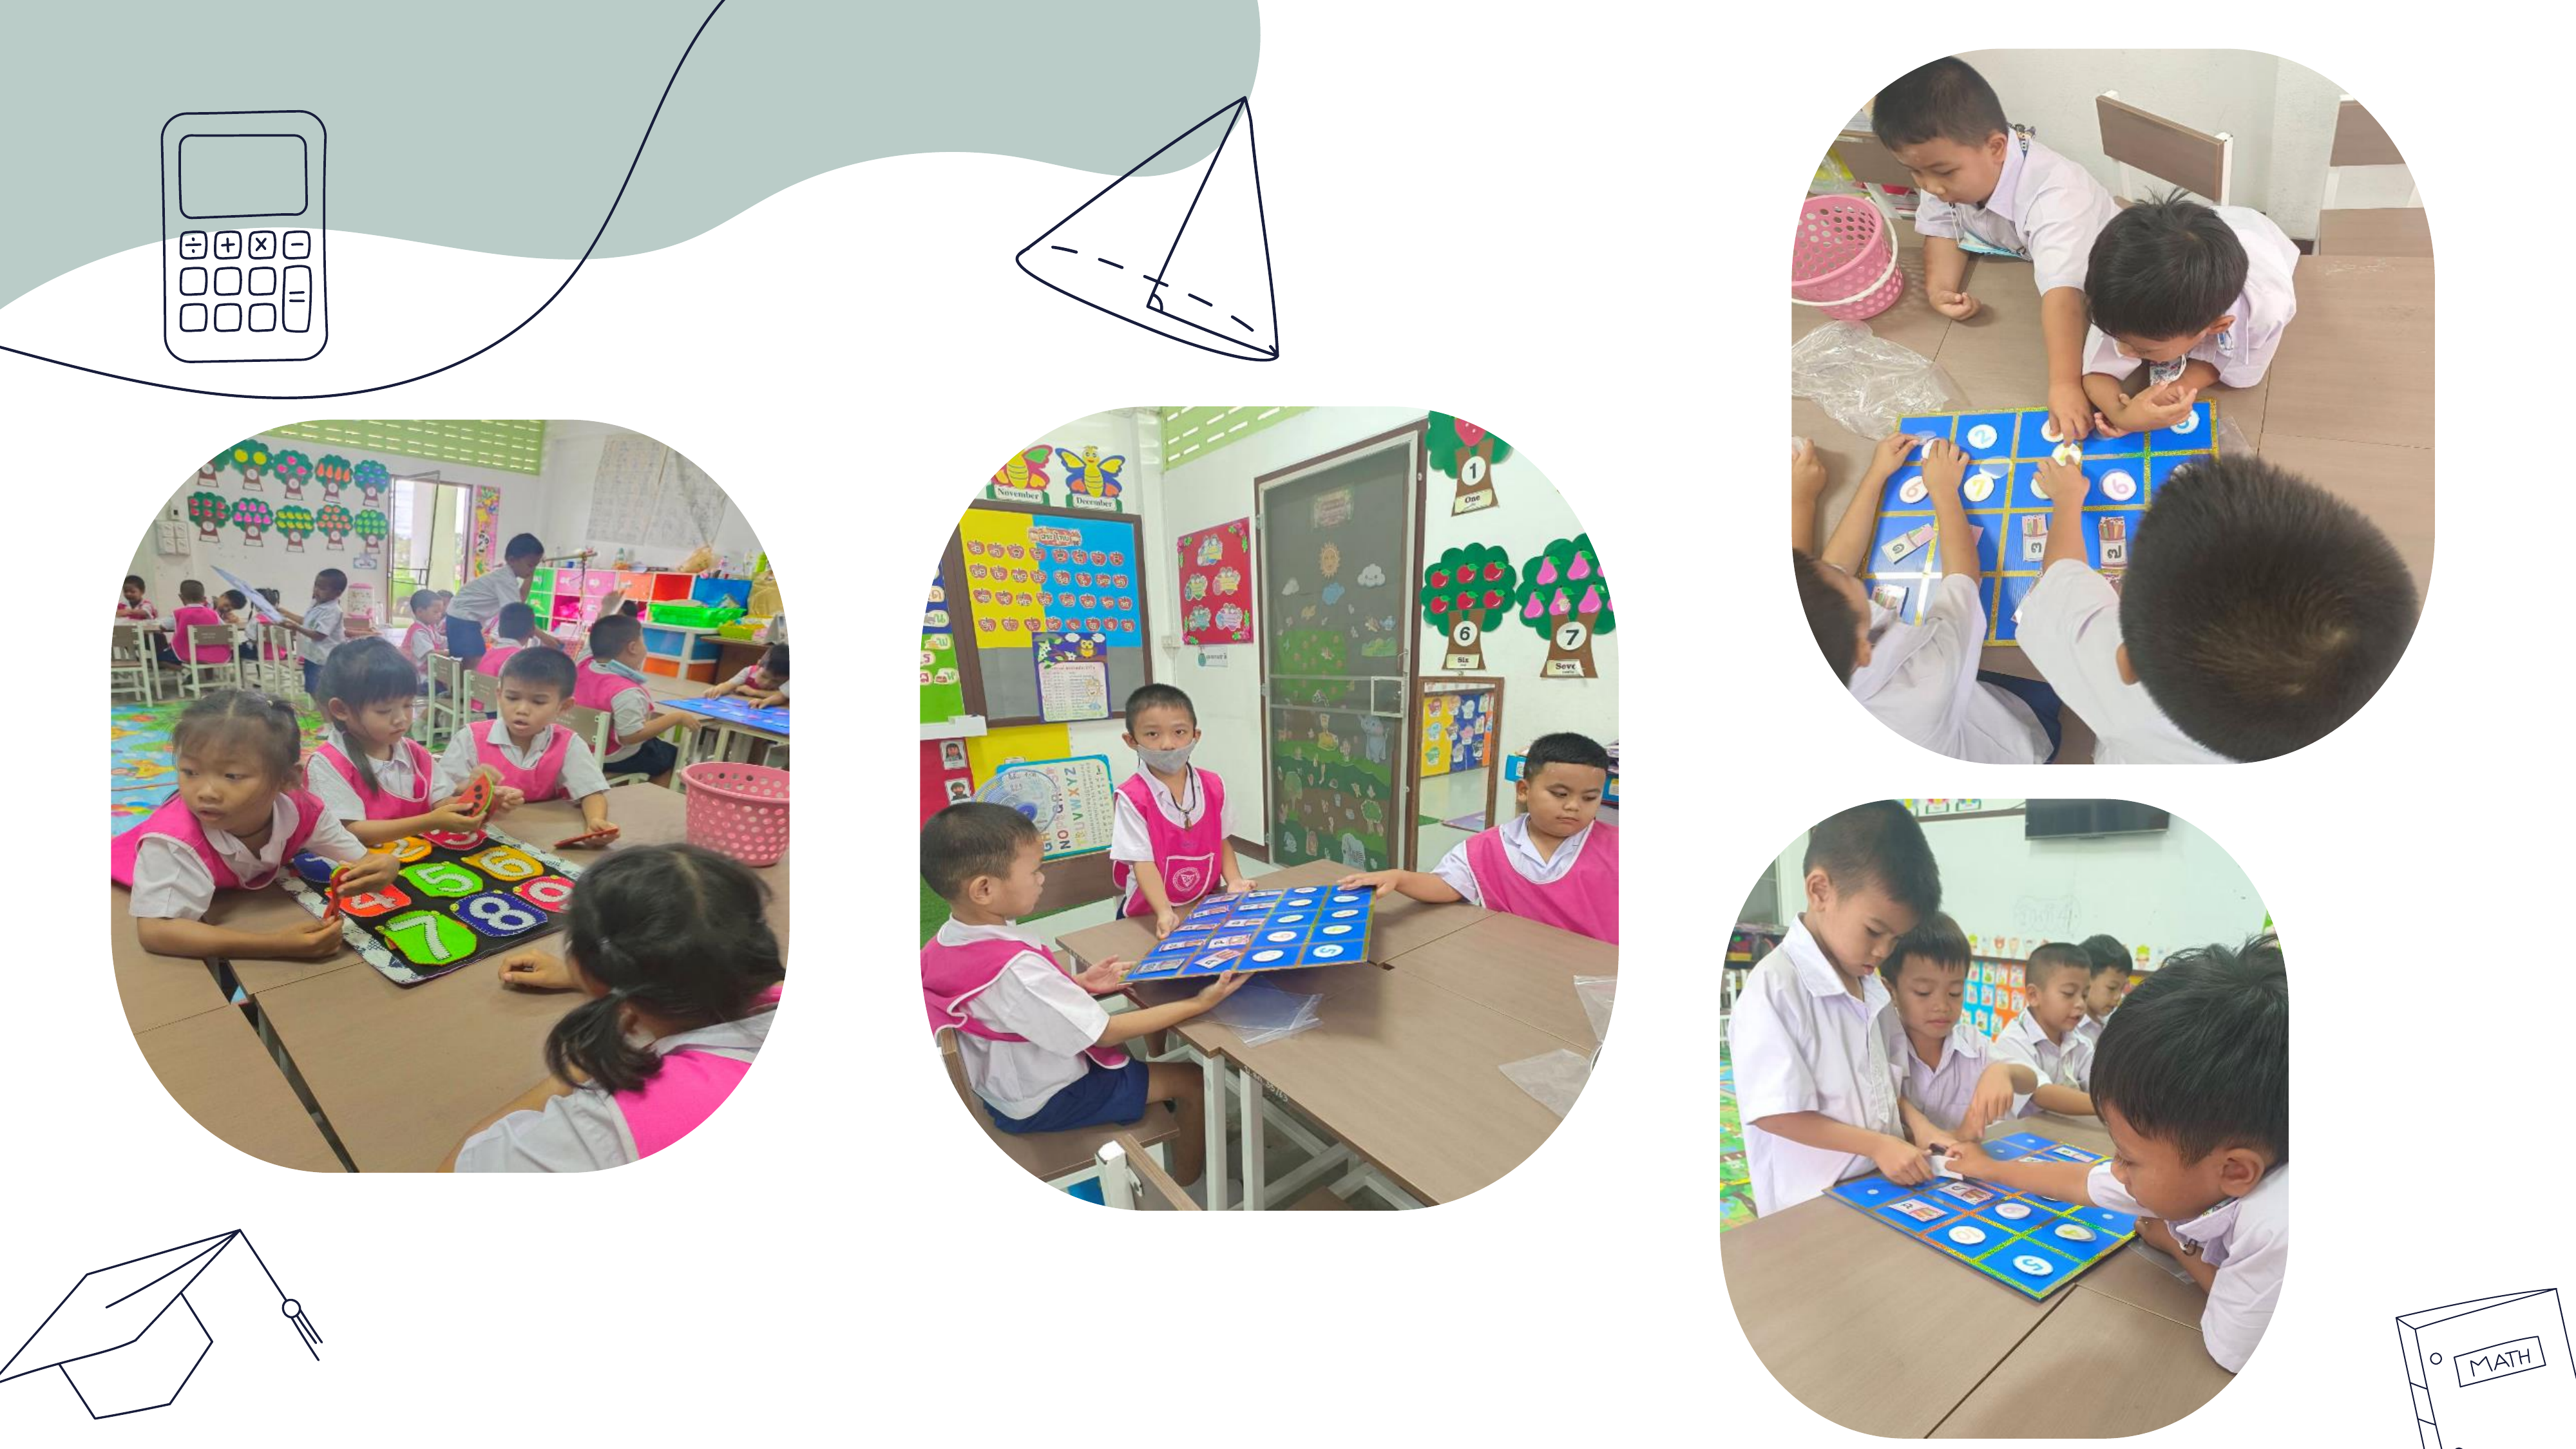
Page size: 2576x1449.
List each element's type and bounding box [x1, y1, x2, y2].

picture [111, 419, 790, 1173]
text_box [2395, 1287, 2576, 1449]
picture [920, 406, 1619, 1211]
text_box [0, 0, 726, 399]
text_box [0, 1229, 323, 1420]
text_box [160, 109, 329, 363]
picture [1720, 799, 2289, 1439]
picture [1791, 48, 2435, 764]
text_box [586, 0, 1261, 260]
text_box [0, 0, 721, 310]
text_box [1015, 96, 1279, 362]
